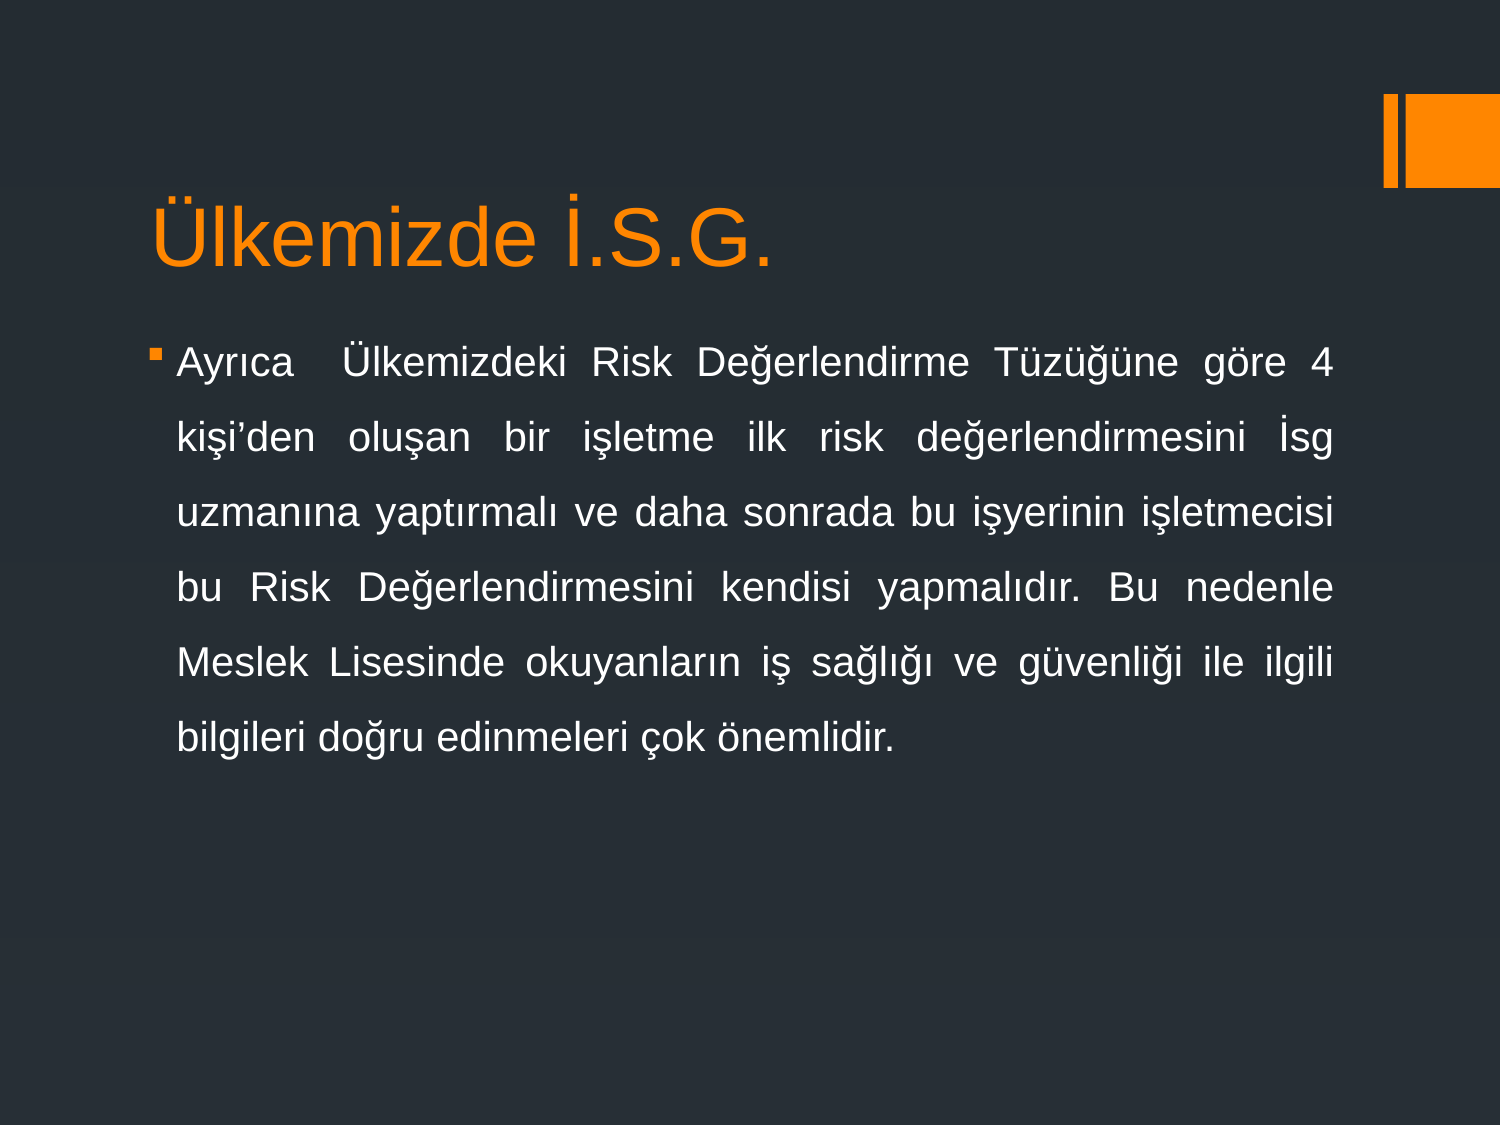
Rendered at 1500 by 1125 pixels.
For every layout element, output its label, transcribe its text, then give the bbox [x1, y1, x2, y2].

title Ülkemizde İ.S.G. [135, 101, 1336, 292]
list Ayrıca Ülkemizdeki Risk Değerlendirme Tüzüğüne göre 4 kişi’den oluşan bir işletme ilk risk değerlendirmesini İsg uzmanına yaptırmalı ve daha sonrada bu işyerinin işletmecisi bu Risk Değerlendirmesini kendisi yapmalıdır. Bu nedenle Meslek Lisesinde okuyanların iş sağlığı ve güvenliği ile ilgili bilgileri doğru edinmeleri çok önemlidir. [123, 302, 1350, 1035]
